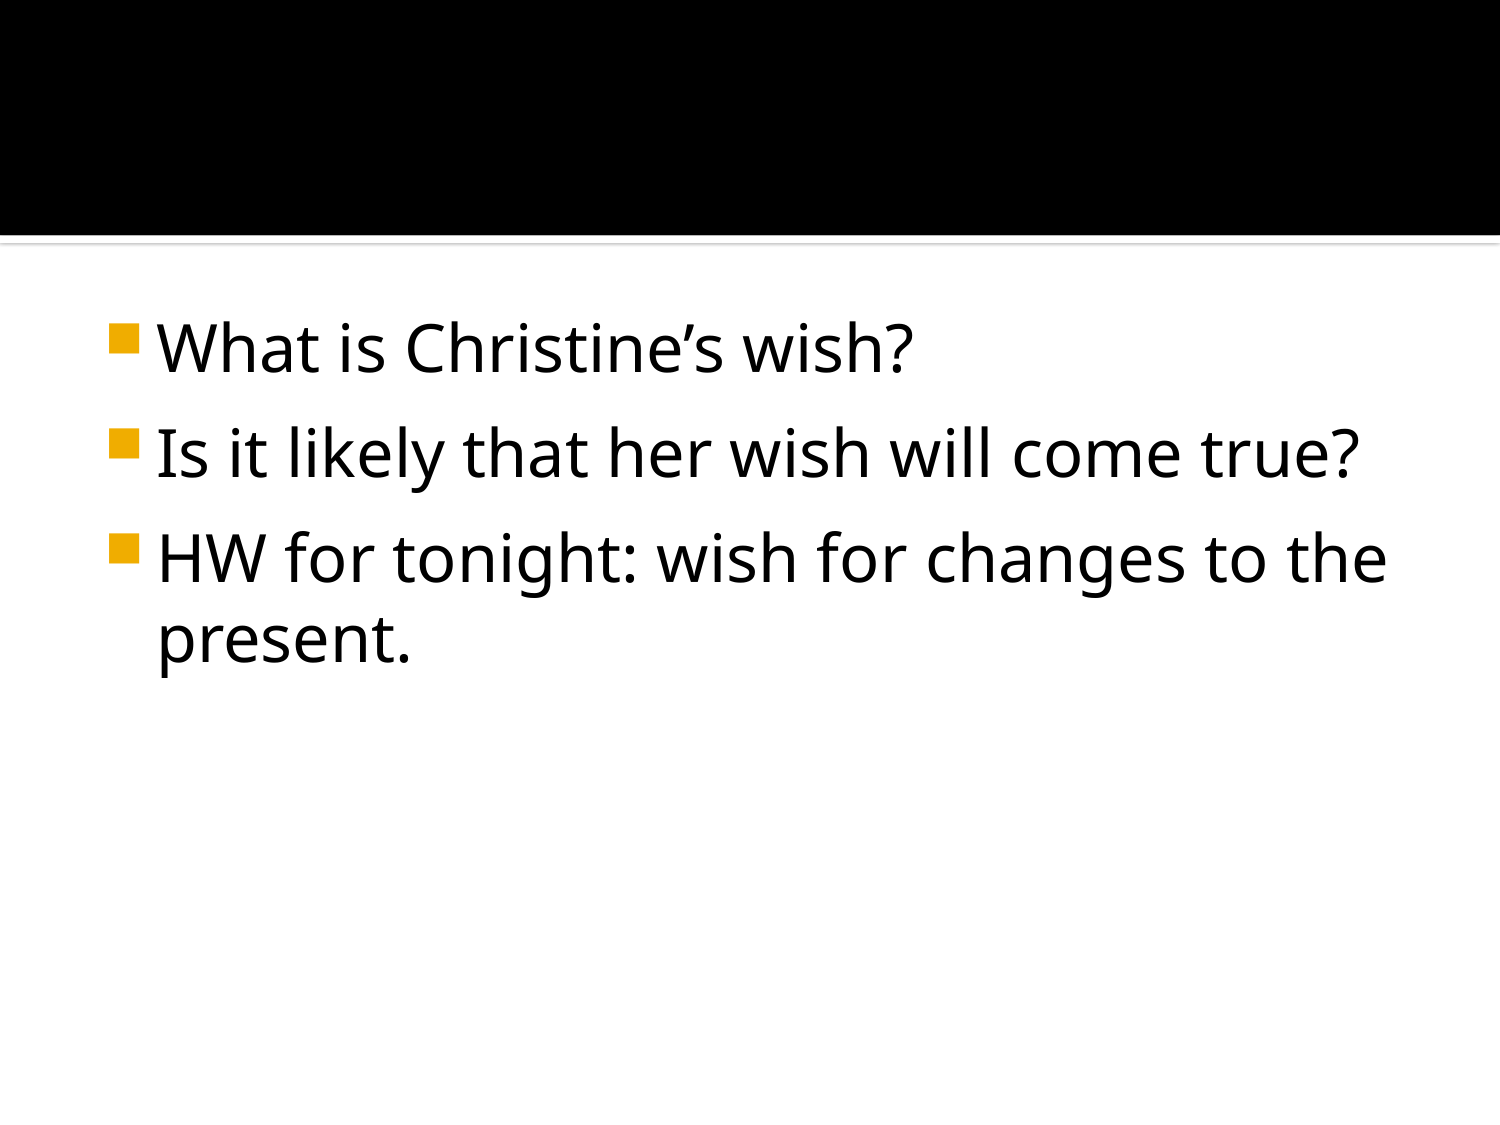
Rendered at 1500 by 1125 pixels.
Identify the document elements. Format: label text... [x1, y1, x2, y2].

list What is Christine’s wish? Is it likely that her wish will come true? HW for tonight: wish for changes to the present. [75, 291, 1425, 1050]
